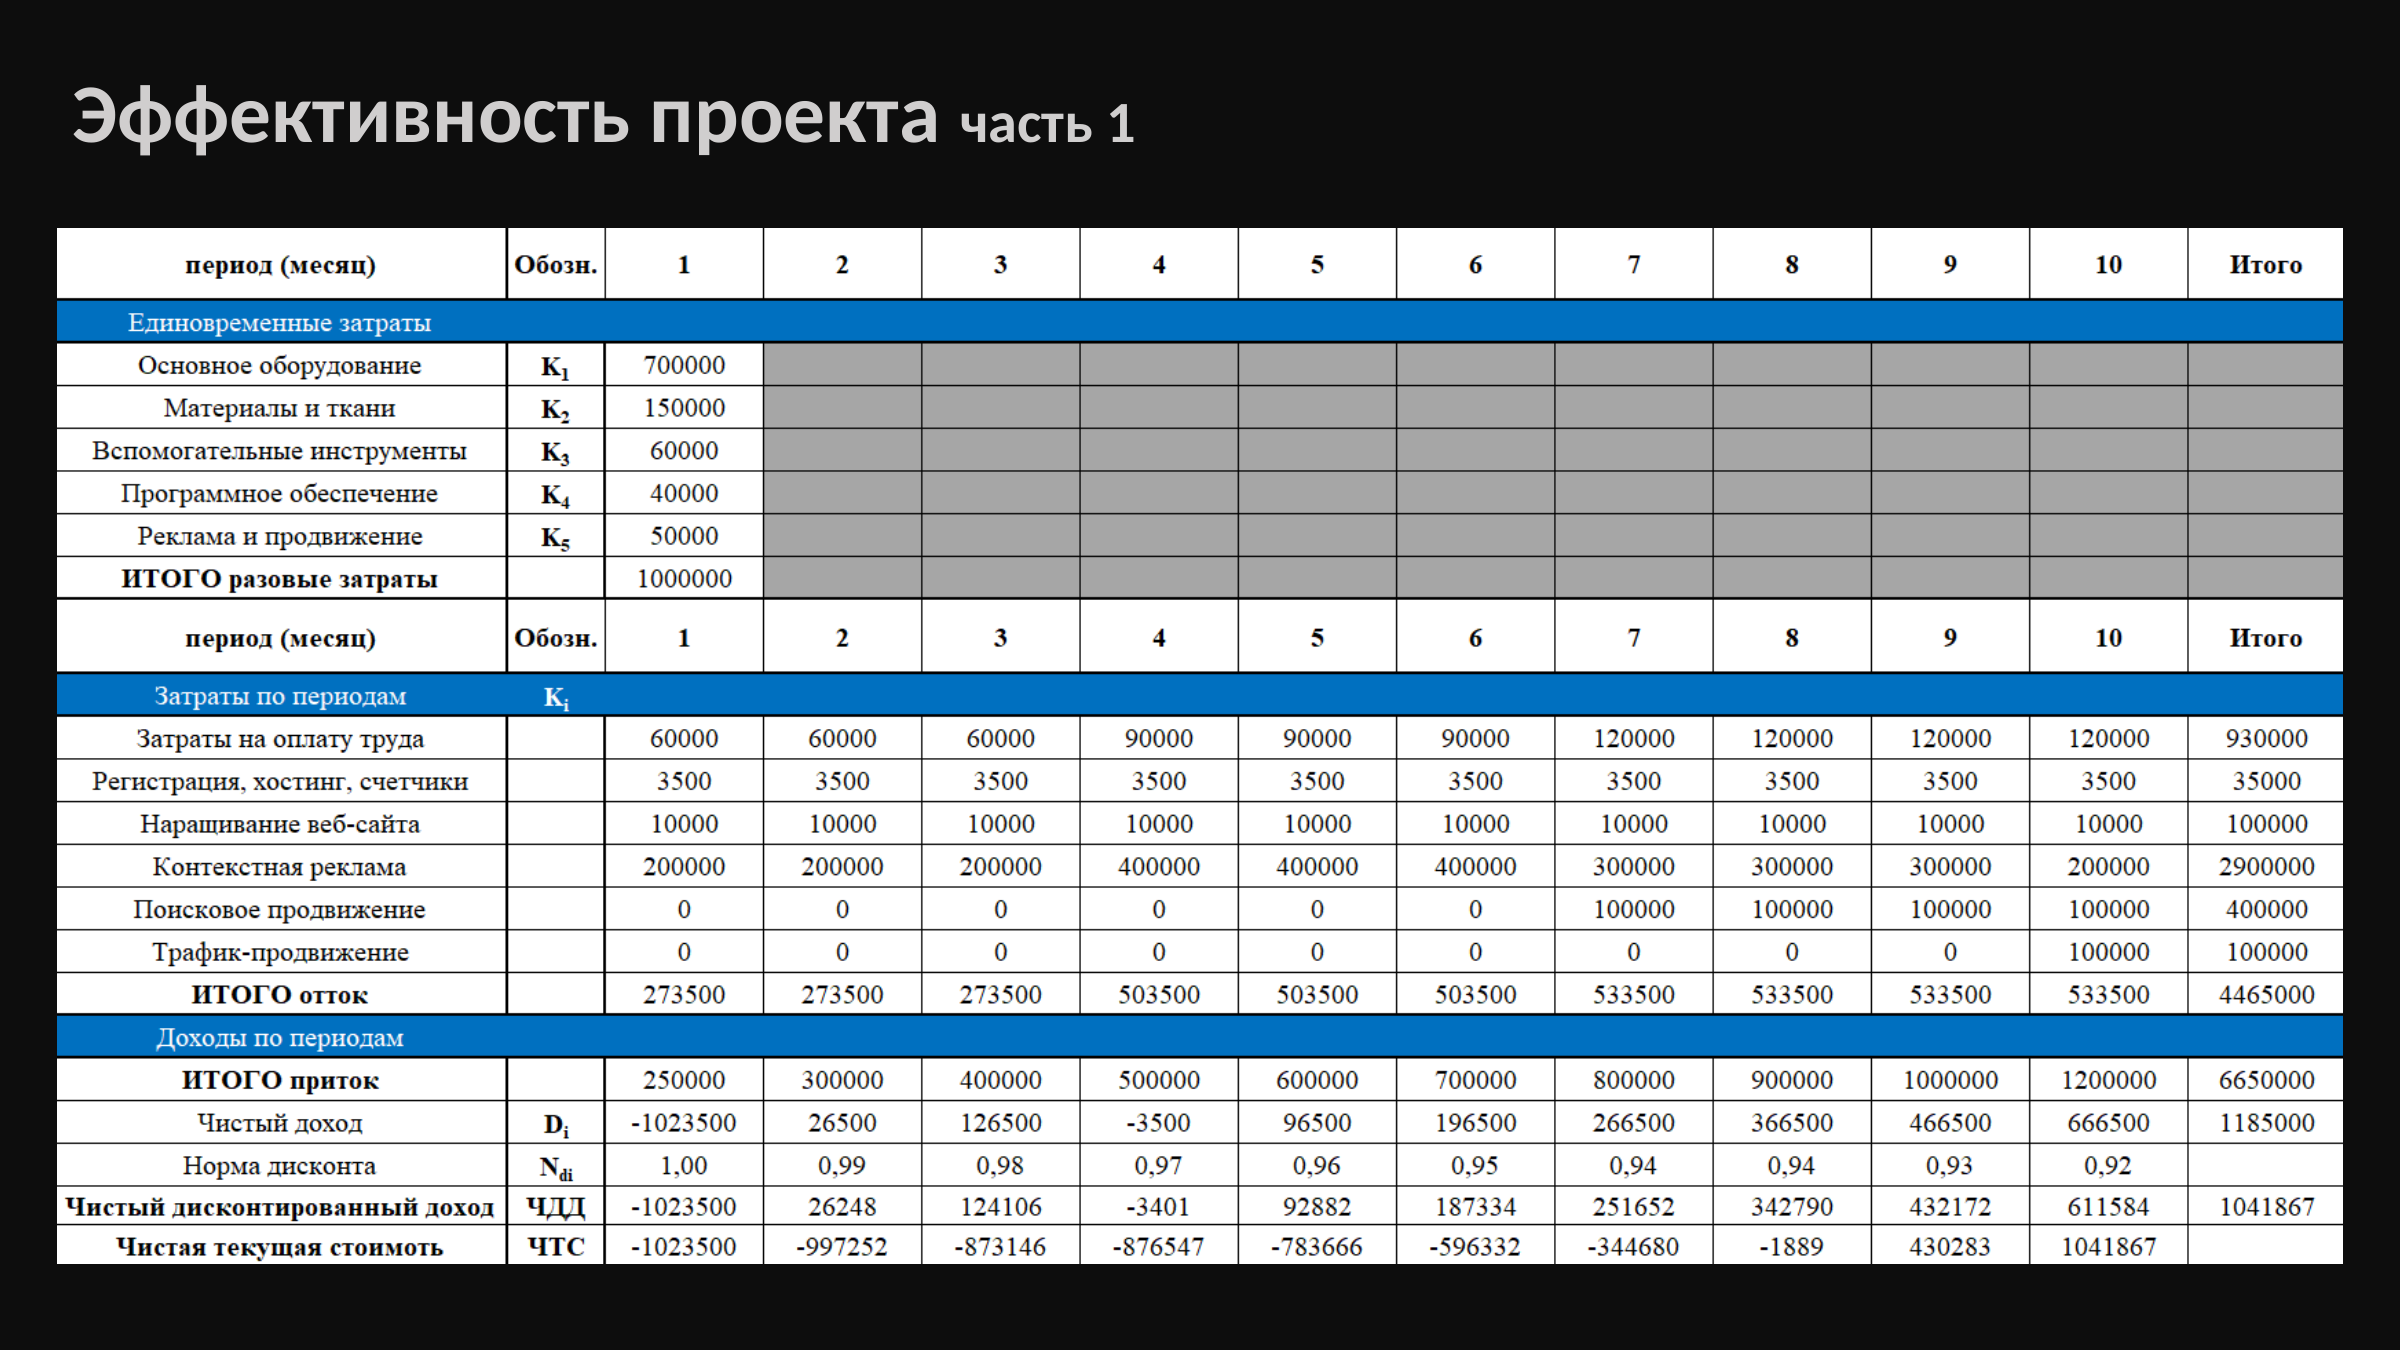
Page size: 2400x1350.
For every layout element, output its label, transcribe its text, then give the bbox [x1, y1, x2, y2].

picture [57, 228, 2343, 1264]
text_box Эффективность проекта часть 1 [57, 66, 1947, 167]
